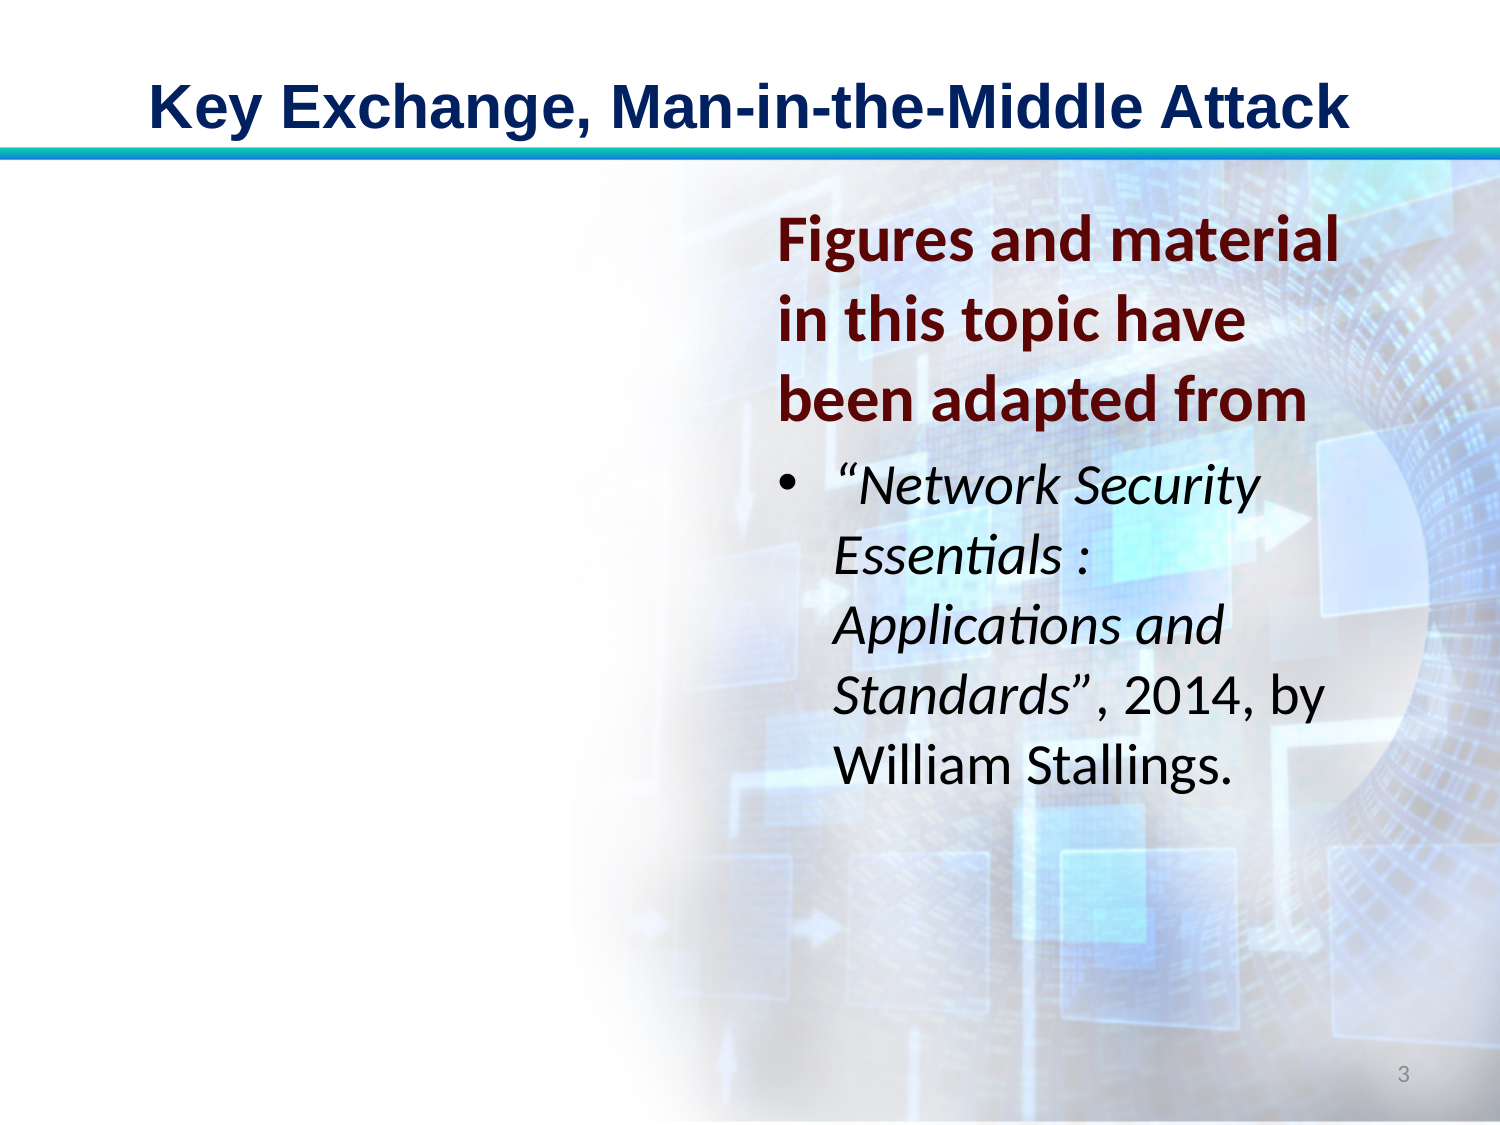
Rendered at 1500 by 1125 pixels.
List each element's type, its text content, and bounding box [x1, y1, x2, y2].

list Figures and material in this topic have been adapted from “Network Security Essentials : Applications and Standards”, 2014, by William Stallings. [762, 187, 1384, 1010]
slide_number 3 [1074, 1042, 1425, 1103]
title Key Exchange, Man-in-the-Middle Attack [75, 30, 1425, 178]
picture [0, 159, 1500, 1125]
picture [0, 0, 1500, 154]
